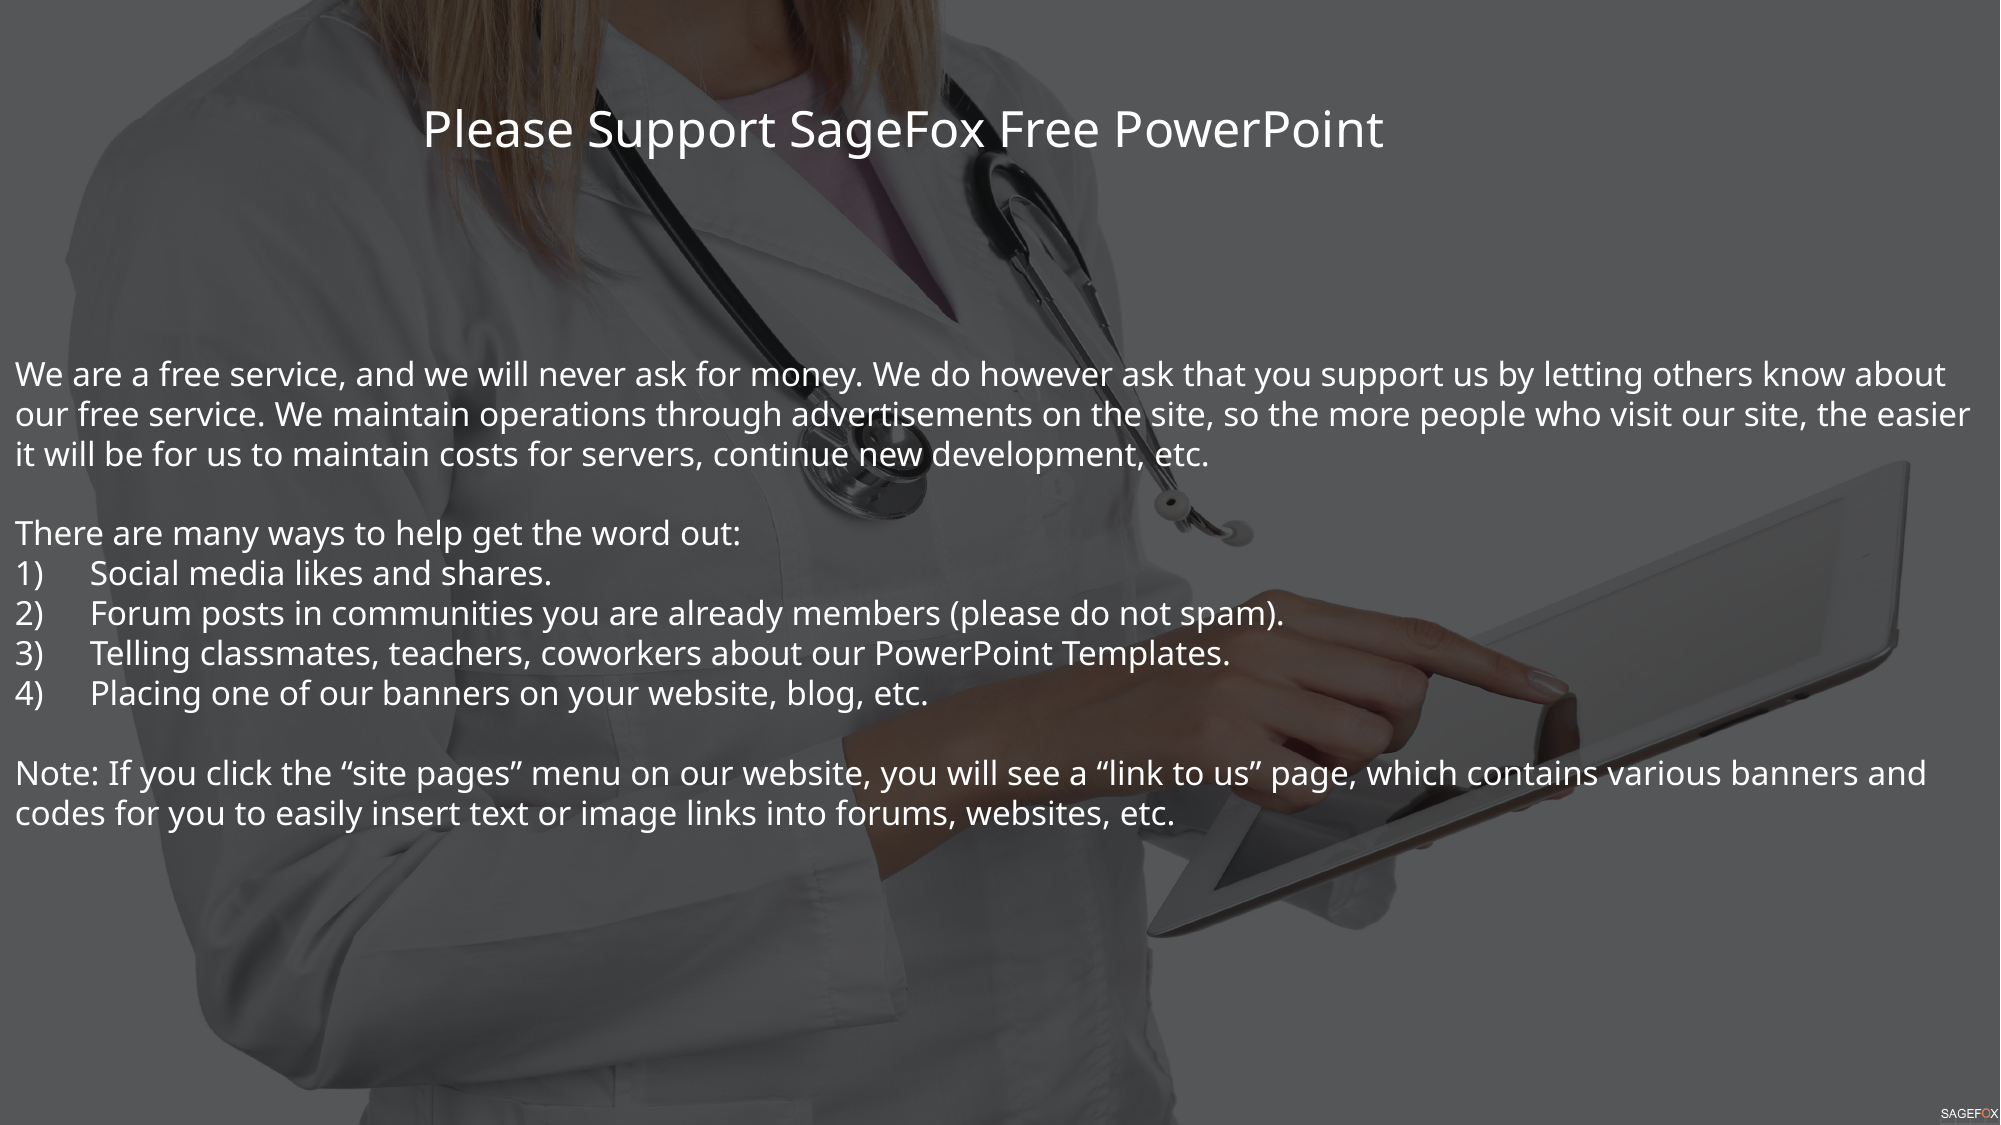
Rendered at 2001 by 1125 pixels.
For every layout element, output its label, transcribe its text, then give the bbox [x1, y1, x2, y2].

title Please Support SageFox Free PowerPoint [363, 72, 1444, 190]
text_box We are a free service, and we will never ask for money. We do however ask that you support us by letting others know about our free service. We maintain operations through advertisements on the site, so the more people who visit our site, the easier it will be for us to maintain costs for servers, continue new development, etc. There are many ways to help get the word out: Social media likes and shares. Forum posts in communities you are already members (please do not spam). Telling classmates, teachers, coworkers about our PowerPoint Templates. Placing one of our banners on your website, blog, etc. Note: If you click the “site pages” menu on our website, you will see a “link to us” page, which contains various banners and codes for you to easily insert text or image links into forums, websites, etc. [0, 0, 2000, 1125]
